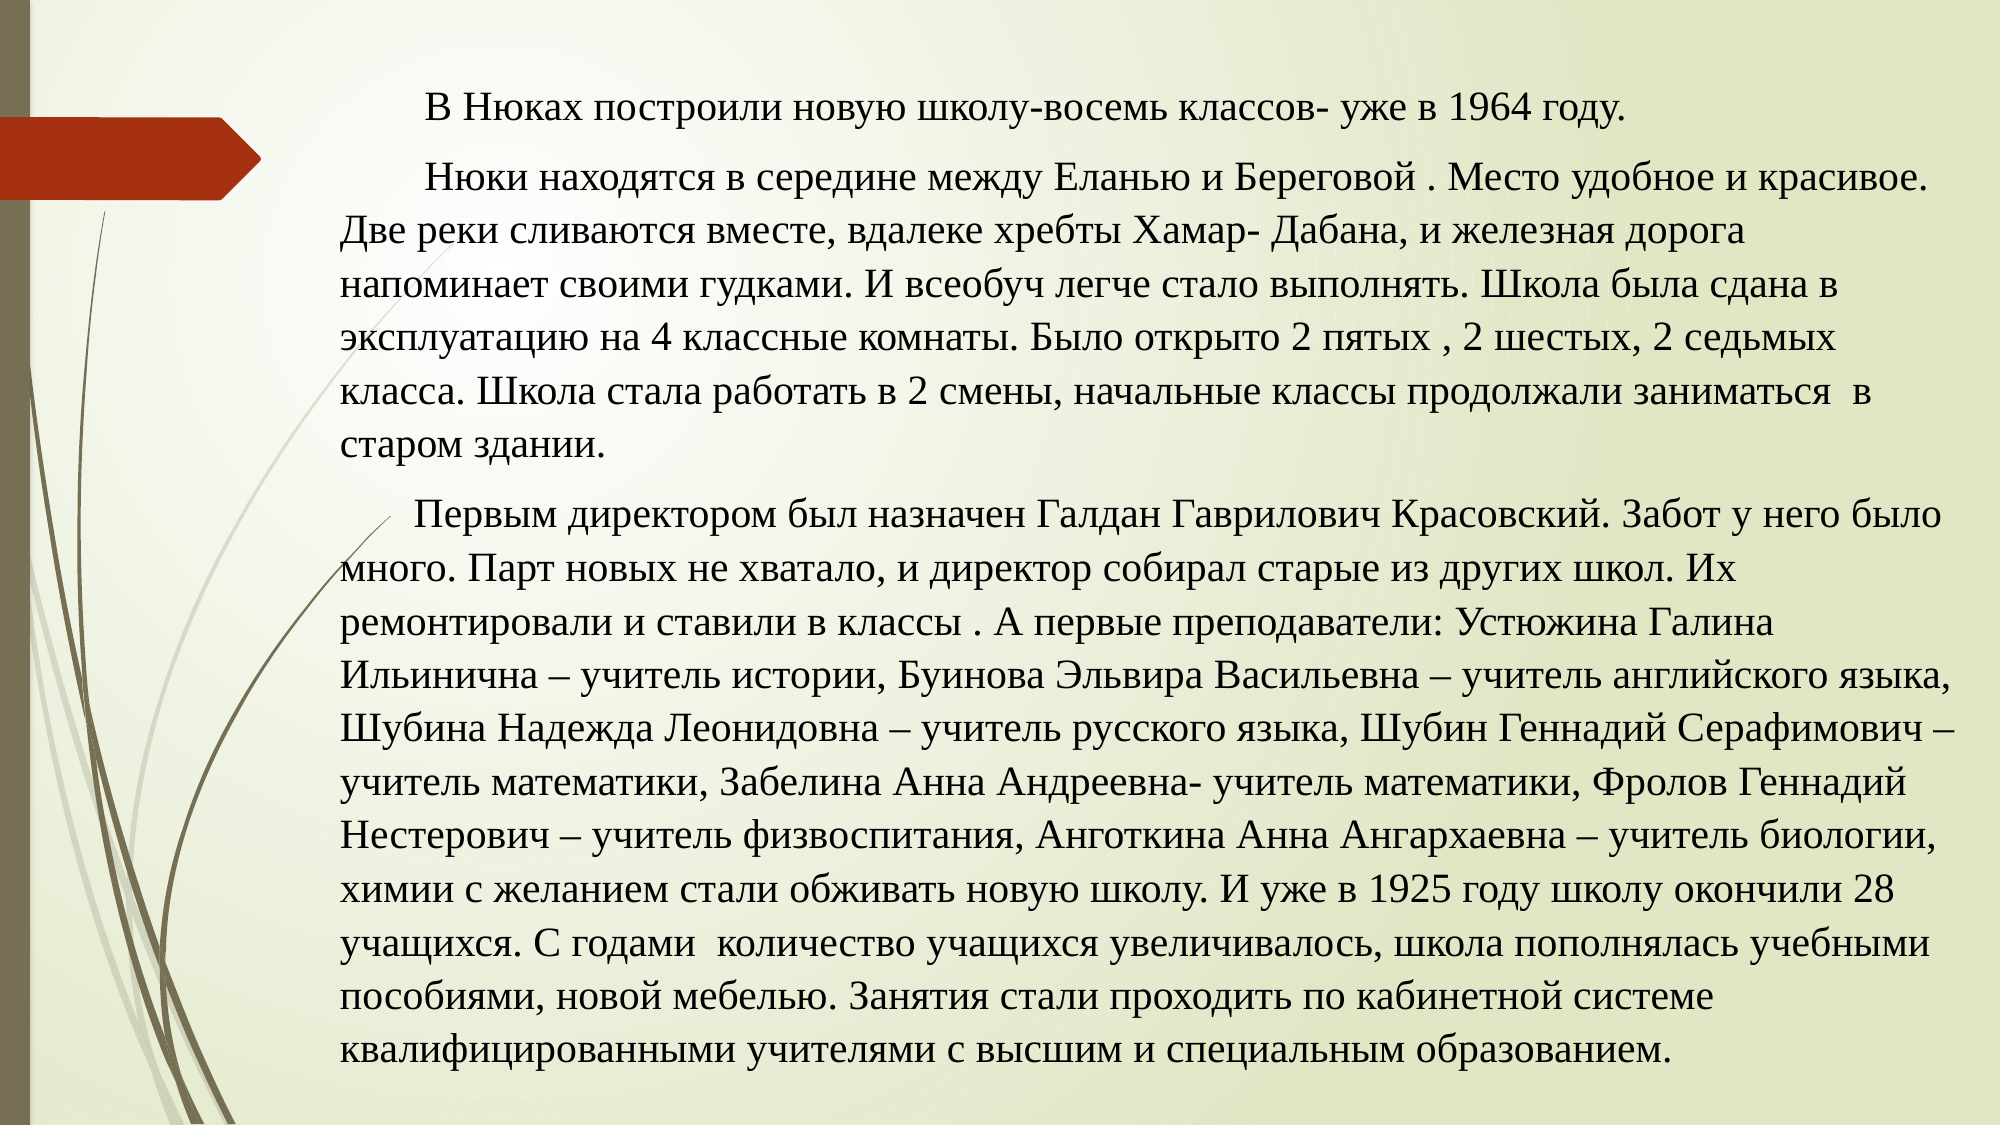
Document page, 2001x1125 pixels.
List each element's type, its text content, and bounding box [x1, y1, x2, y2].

text_box В Нюках построили новую школу-восемь классов- уже в 1964 году. Нюки находятся в середине между Еланью и Береговой . Место удобное и красивое. Две реки сливаются вместе, вдалеке хребты Хамар- Дабана, и железная дорога напоминает своими гудками. И всеобуч легче стало выполнять. Школа была сдана в эксплуатацию на 4 классные комнаты. Было открыто 2 пятых , 2 шестых, 2 седьмых класса. Школа стала работать в 2 смены, начальные классы продолжали заниматься в старом здании. Первым директором был назначен Галдан Гаврилович Красовский. Забот у него было много. Парт новых не хватало, и директор собирал старые из других школ. Их ремонтировали и ставили в классы . А первые преподаватели: Устюжина Галина Ильинична – учитель истории, Буинова Эльвира Васильевна – учитель английского языка, Шубина Надежда Леонидовна – учитель русского языка, Шубин Геннадий Серафимович – учитель математики, Забелина Анна Андреевна- учитель математики, Фролов Геннадий Нестерович – учитель физвоспитания, Анготкина Анна Ангархаевна – учитель биологии, химии с желанием стали обживать новую школу. И уже в 1925 году школу окончили 28 учащихся. С годами количество учащихся увеличивалось, школа пополнялась учебными пособиями, новой мебелью. Занятия стали проходить по кабинетной системе квалифицированными учителями с высшим и специальным образованием. [325, 67, 1974, 1079]
